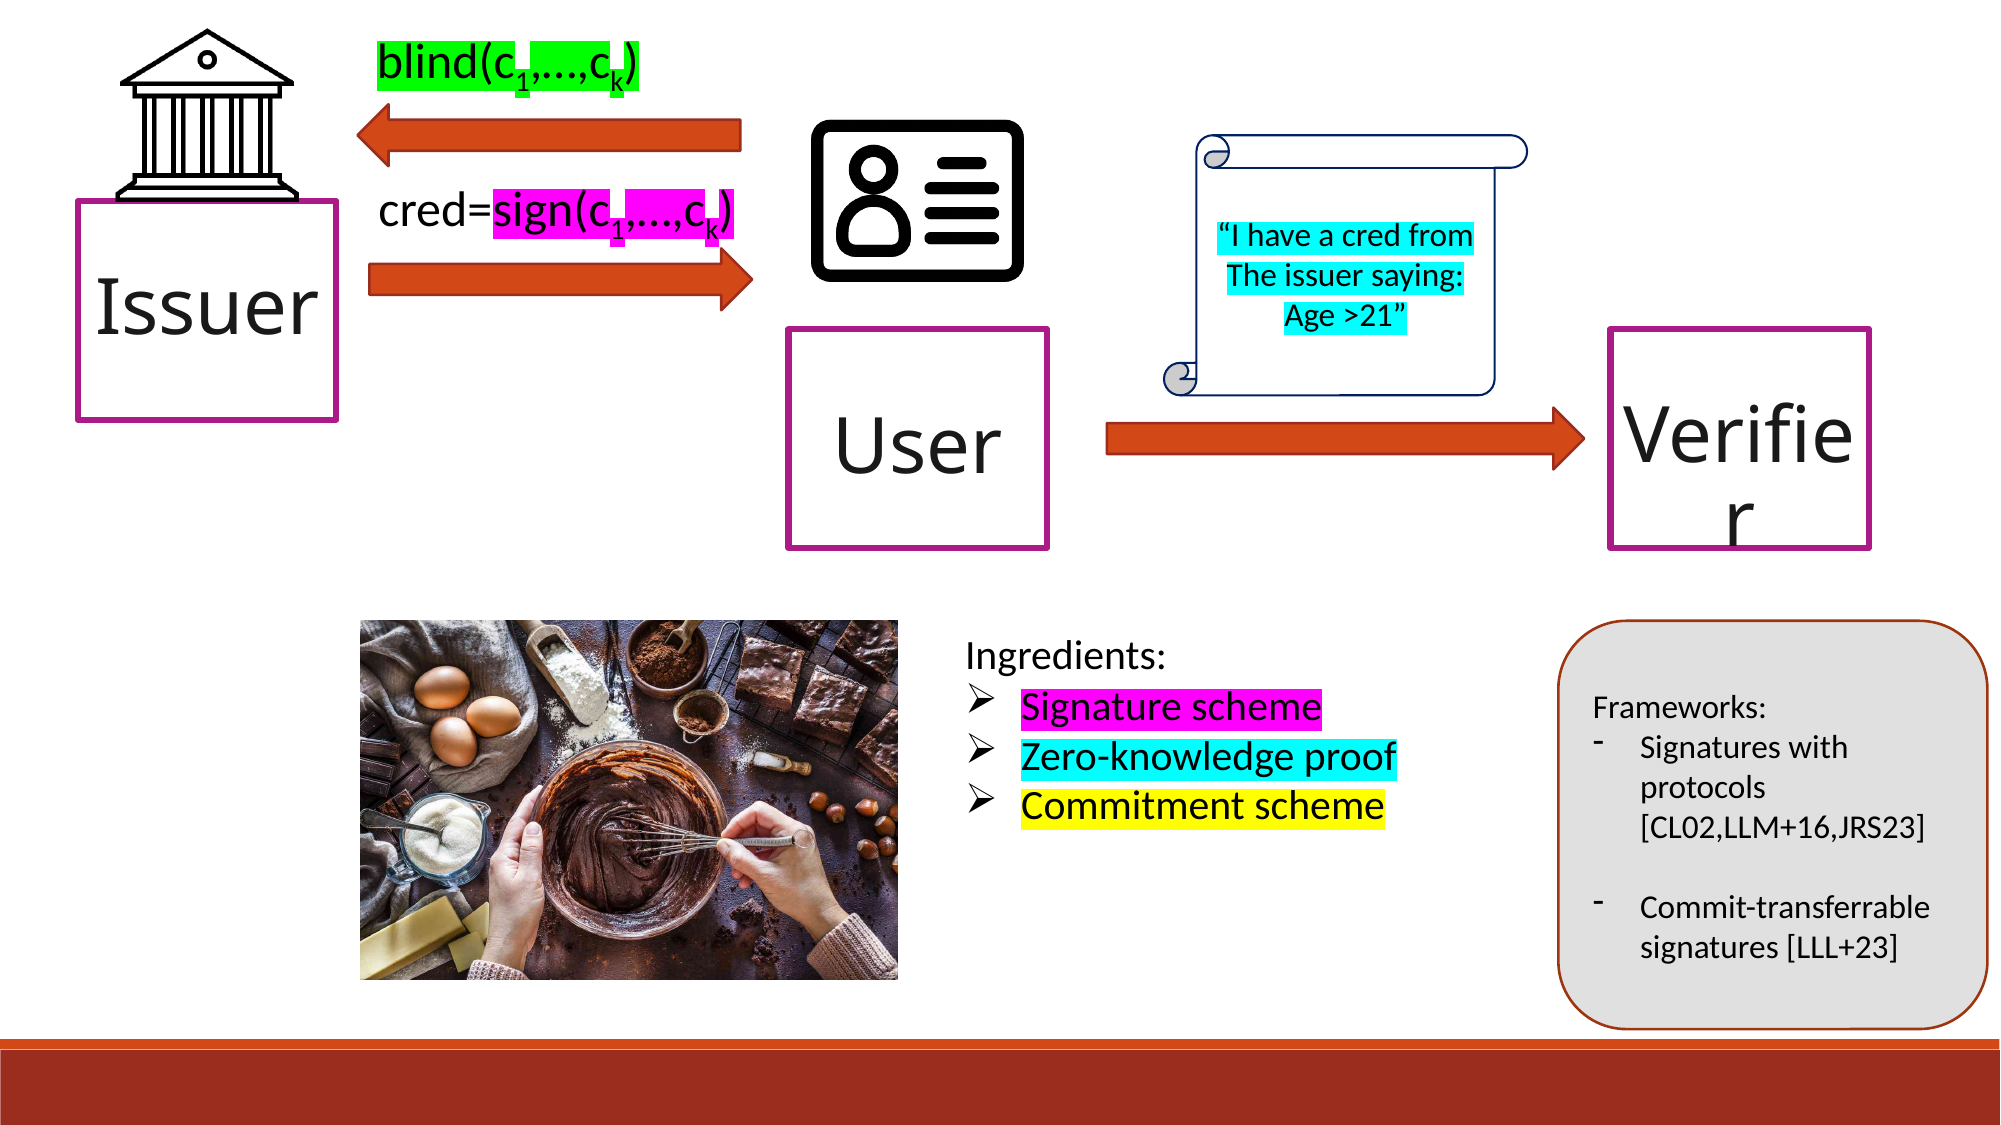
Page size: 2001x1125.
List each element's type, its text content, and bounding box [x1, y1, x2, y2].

text_box [356, 105, 742, 168]
text_box [1105, 406, 1586, 471]
text_box User [788, 328, 1047, 548]
picture [91, 0, 324, 232]
text_box cred=sign(c1,…,ck) [363, 169, 762, 253]
picture [359, 620, 898, 980]
text_box Verifier [1610, 328, 1869, 548]
text_box [368, 253, 754, 312]
text_box Issuer [78, 200, 337, 420]
text_box “I have a cred from The issuer saying: Age >21” [1162, 134, 1529, 397]
text_box Ingredients: Signature scheme Zero-knowledge proof Commitment scheme [950, 620, 1506, 986]
picture [811, 94, 1025, 308]
text_box blind(c1,…,ck) [362, 21, 760, 105]
text_box Frameworks: Signatures with protocols [CL02,LLM+16,JRS23] Commit-transferrable signatures [LLL+23] [1557, 619, 1989, 1031]
